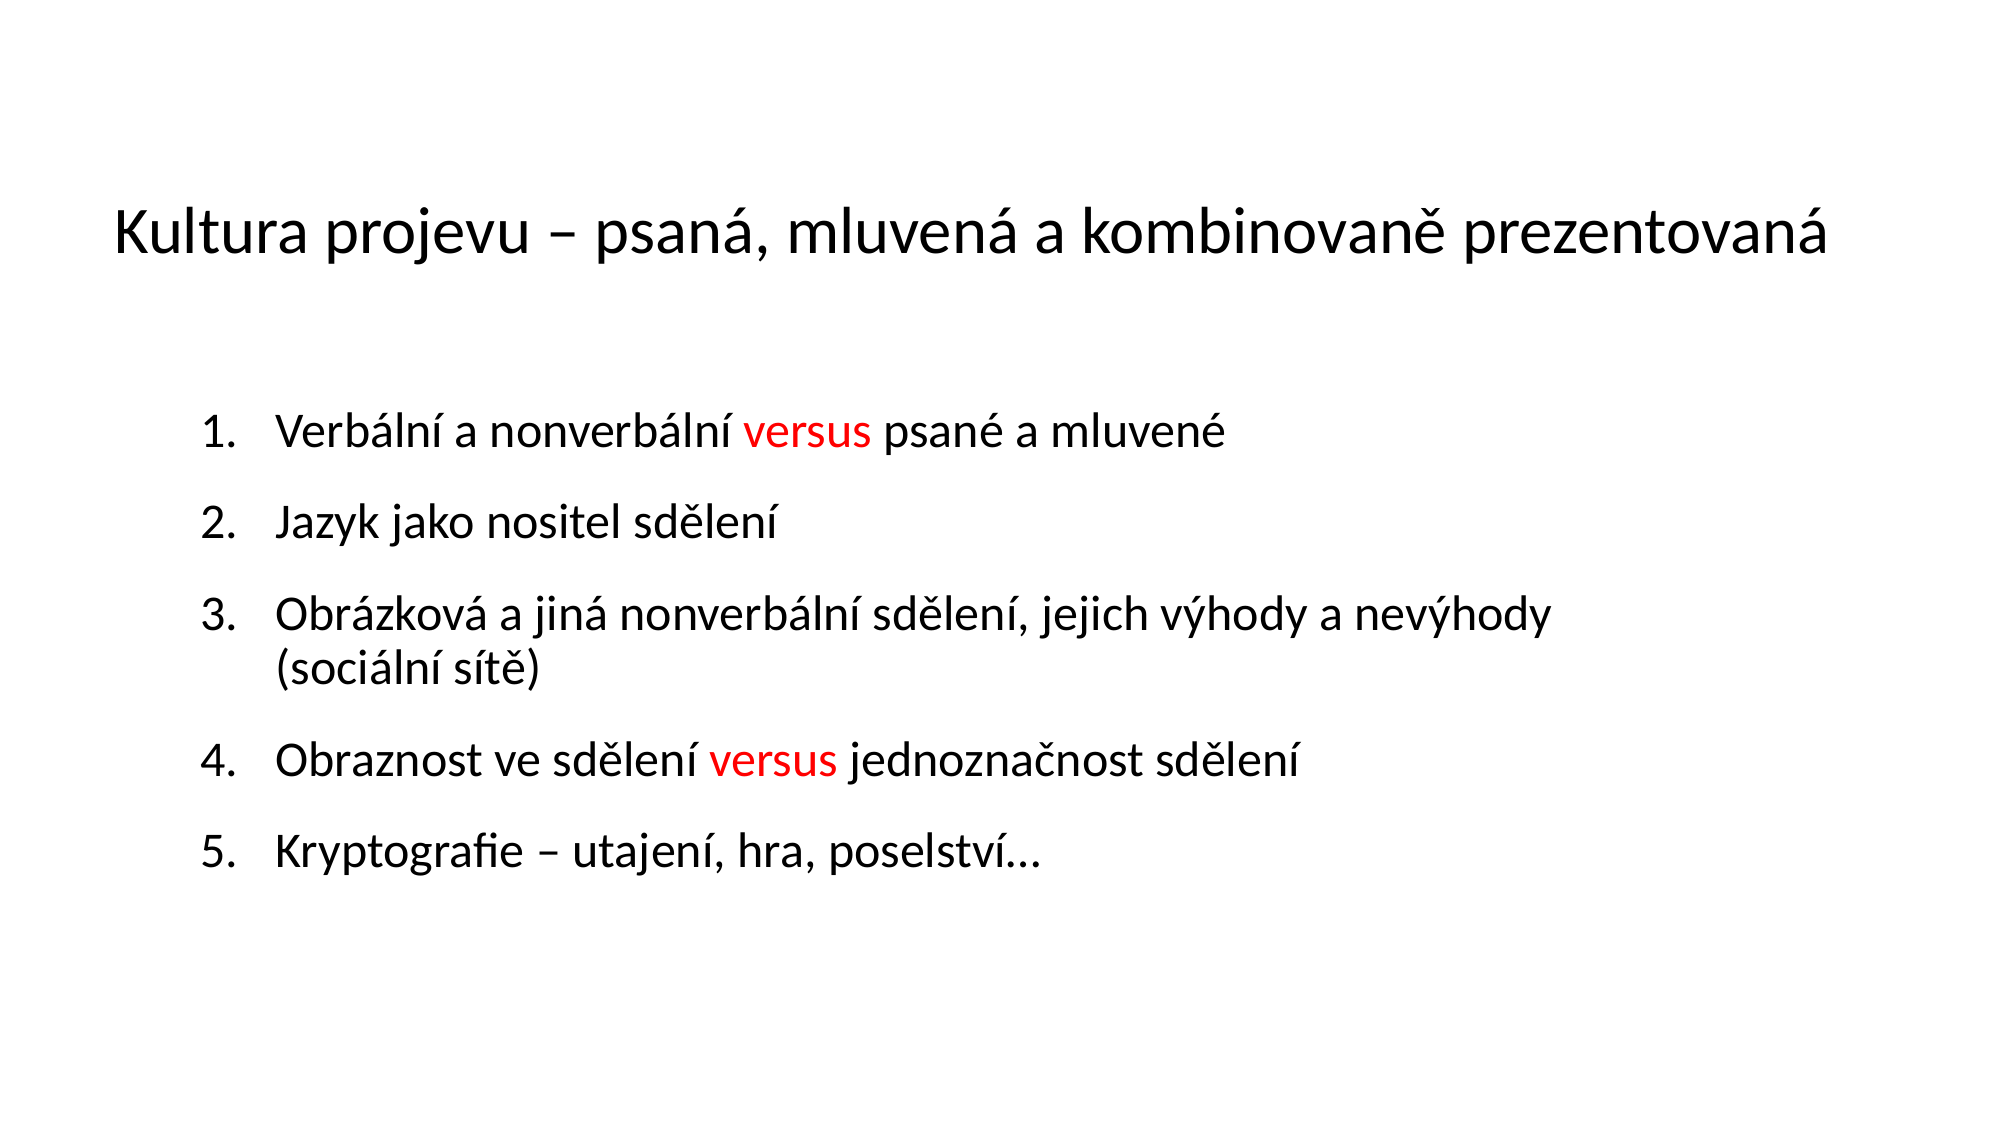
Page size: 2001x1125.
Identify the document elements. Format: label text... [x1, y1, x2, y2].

title Kultura projevu – psaná, mluvená a kombinovaně prezentovaná [99, 109, 1904, 275]
subtitle Verbální a nonverbální versus psané a mluvené Jazyk jako nositel sdělení Obrázková a jiná nonverbální sdělení, jejich výhody a nevýhody (sociální sítě) Obraznost ve sdělení versus jednoznačnost sdělení Kryptografie – utajení, hra, poselství… [185, 396, 1687, 898]
